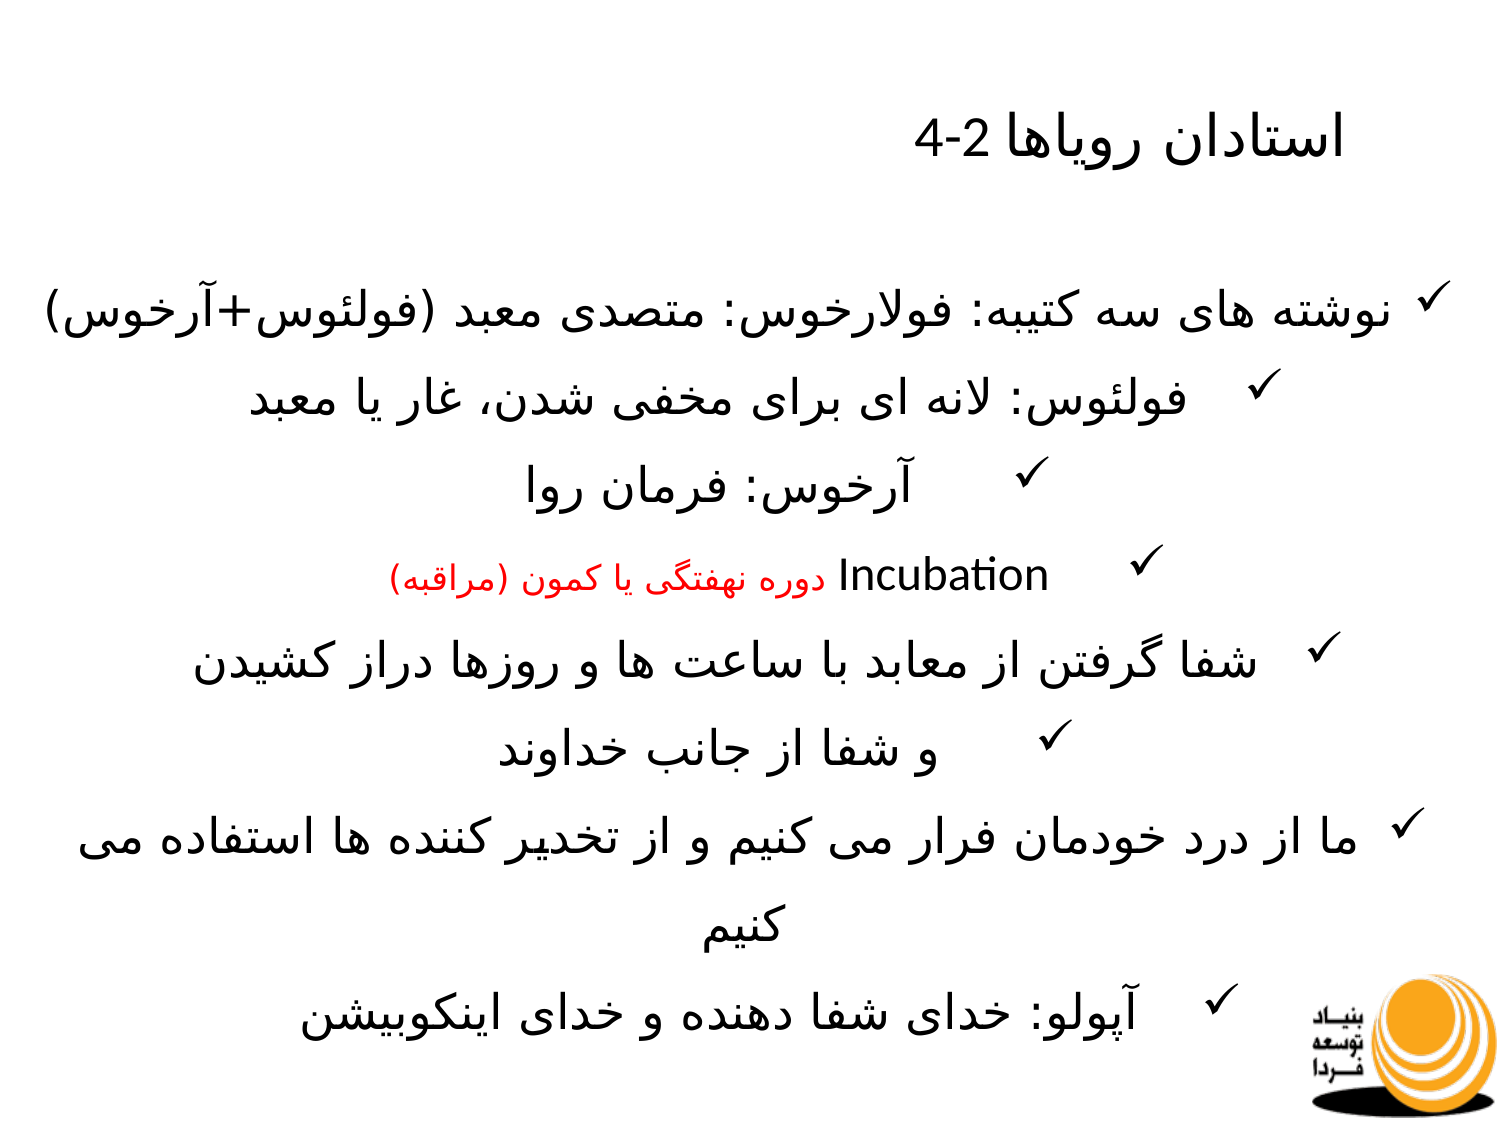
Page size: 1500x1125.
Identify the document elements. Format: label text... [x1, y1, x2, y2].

text_box نوشته های سه کتیبه: فولارخوس: متصدی معبد (فولئوس+آرخوس) فولئوس: لانه ای برای مخفی شدن، غار یا معبد آرخوس: فرمان روا Incubation دوره نهفتگی یا کمون (مراقبه) شفا گرفتن از معابد با ساعت ها و روزها دراز کشیدن و شفا از جانب خداوند ما از درد خودمان فرار می کنیم و از تخدیر کننده ها استفاده می کنیم آپولو: خدای شفا دهنده و خدای اینکوبیشن [23, 198, 1464, 1089]
picture [1312, 974, 1497, 1118]
title 4-2 استادان رویاها [823, 48, 1440, 198]
